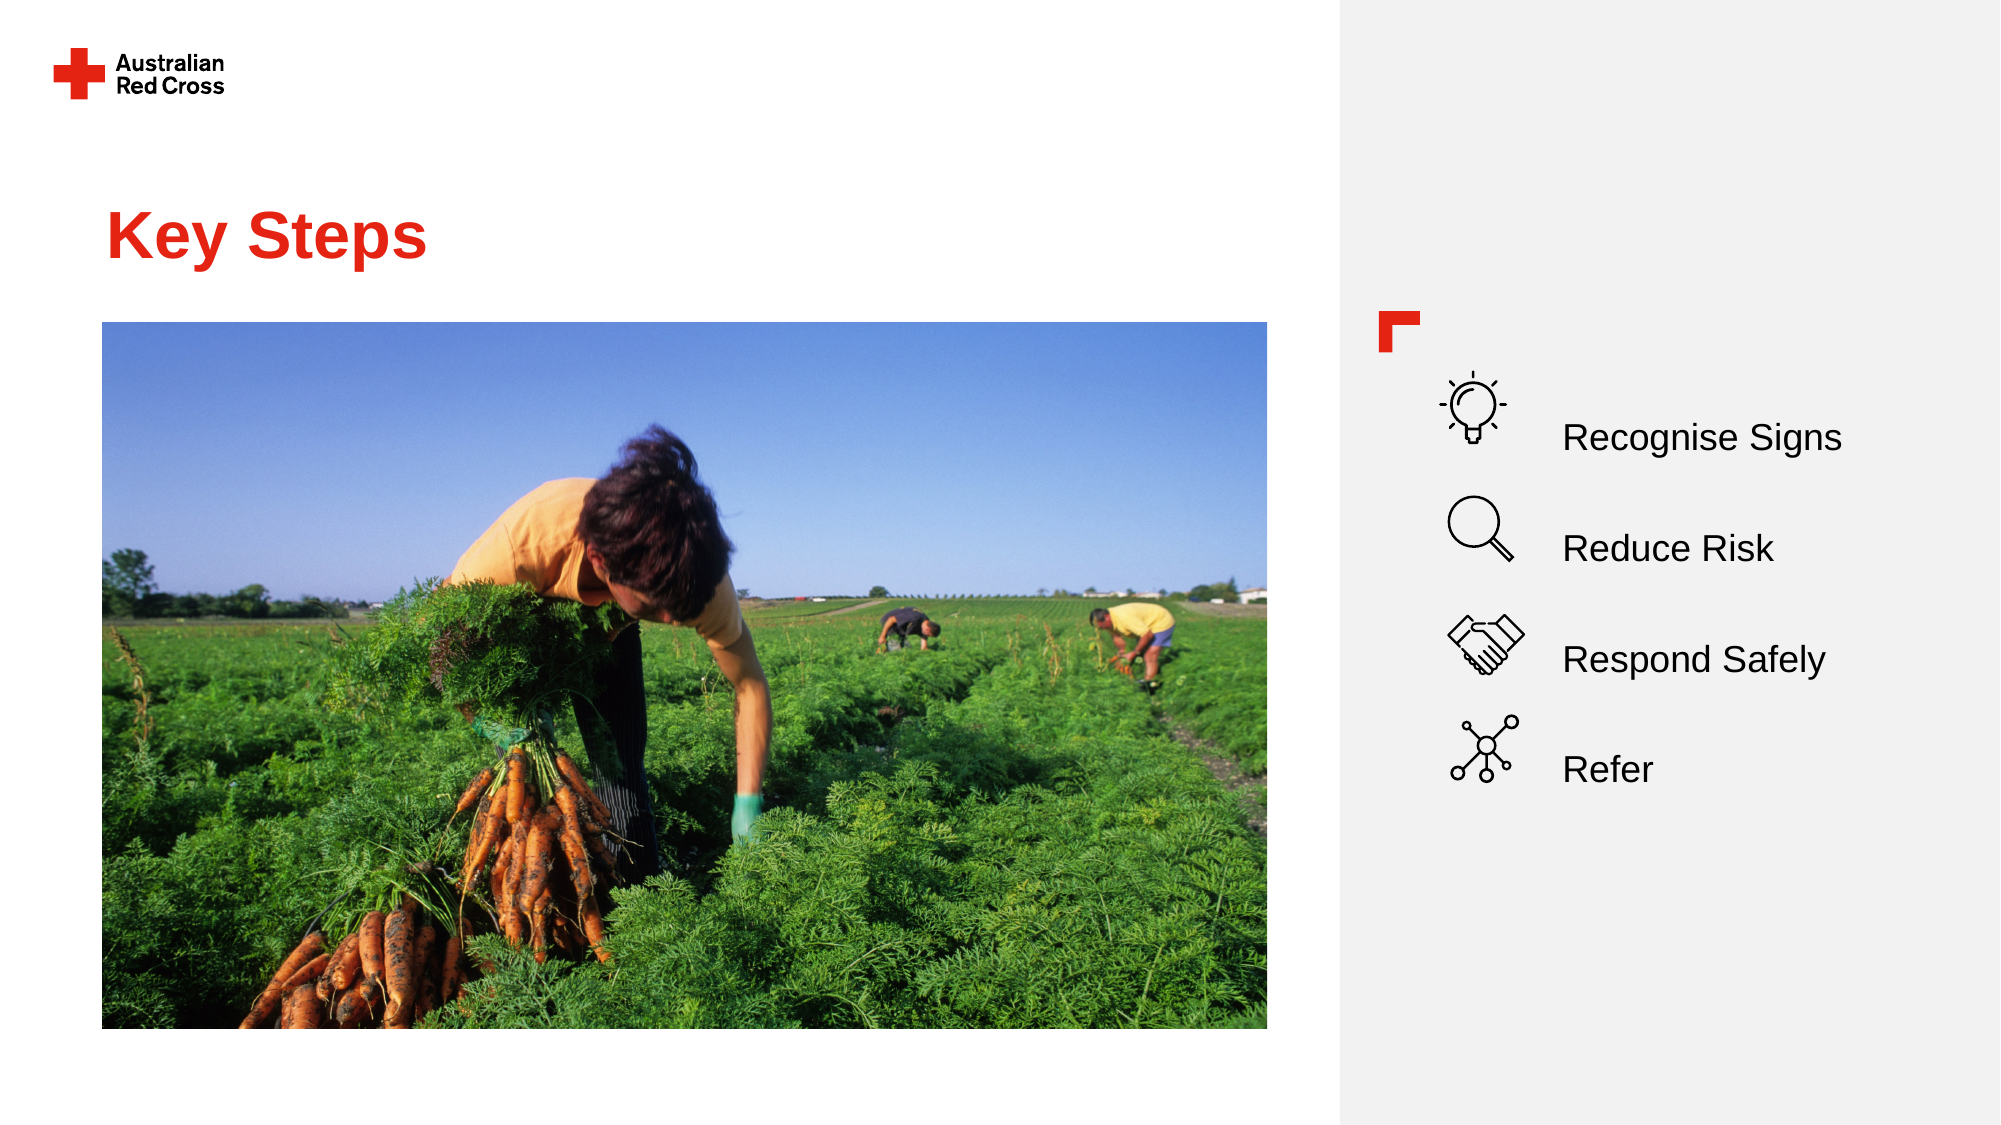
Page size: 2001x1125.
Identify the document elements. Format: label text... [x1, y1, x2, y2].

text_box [1447, 613, 1526, 676]
list Recognise Signs Reduce Risk Respond Safely Refer [1547, 360, 2000, 791]
text_box [1447, 495, 1515, 563]
text_box [1450, 714, 1520, 784]
picture [91, 322, 1268, 1029]
title Key Steps [91, 193, 475, 282]
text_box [1439, 370, 1508, 444]
